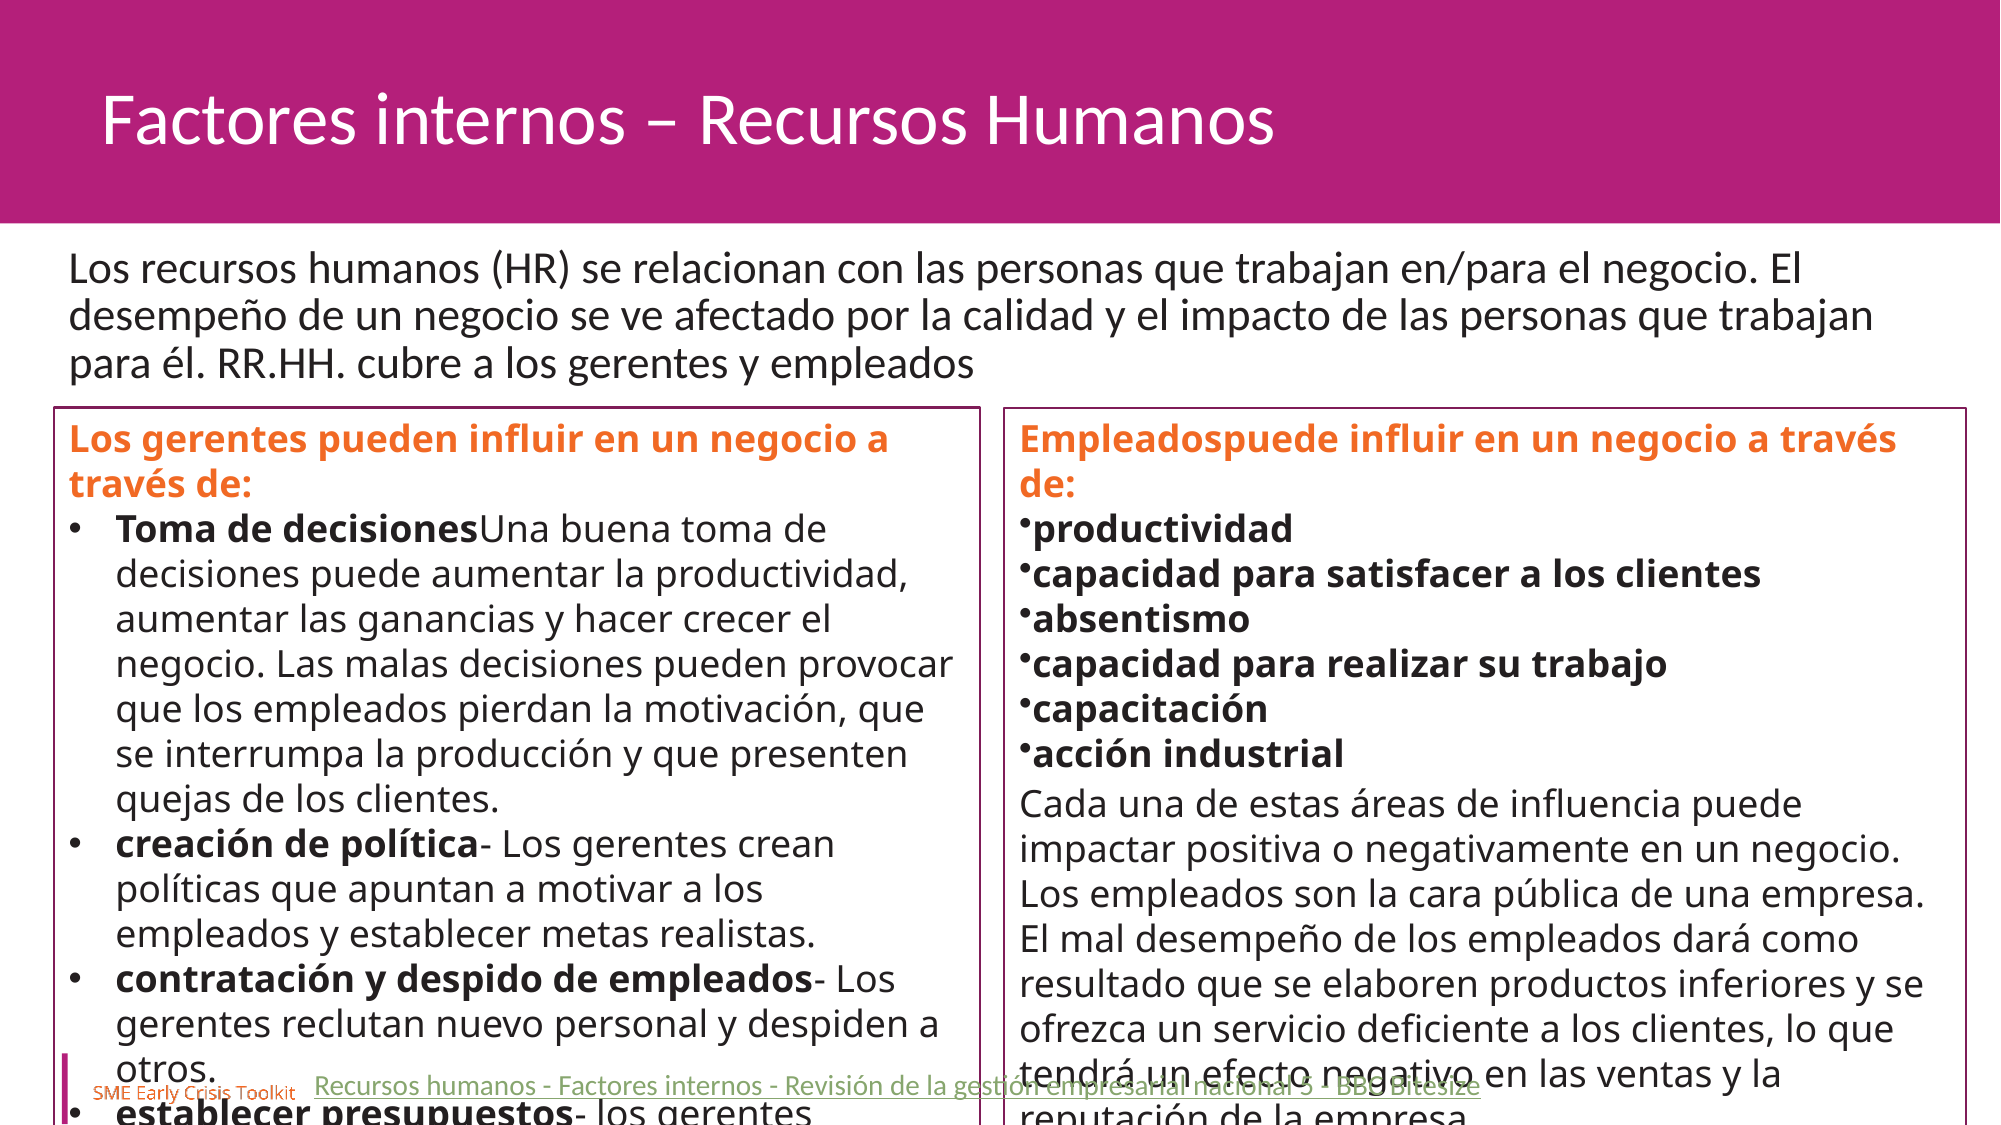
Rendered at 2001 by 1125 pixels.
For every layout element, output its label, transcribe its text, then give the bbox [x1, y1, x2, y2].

list Factores internos – Recursos Humanos [86, 83, 1904, 179]
text_box Los gerentes pueden influir en un negocio a través de: Toma de decisionesUna buena toma de decisiones puede aumentar la productividad, aumentar las ganancias y hacer crecer el negocio. Las malas decisiones pueden provocar que los empleados pierdan la motivación, que se interrumpa la producción y que presenten quejas de los clientes. creación de política- Los gerentes crean políticas que apuntan a motivar a los empleados y establecer metas realistas. contratación y despido de empleados- Los gerentes reclutan nuevo personal y despiden a otros. establecer presupuestos- los gerentes decidirán cuánto dinero puede gastar una empresa dentro de un período específico. realizar evaluaciones con el personal- los gerentes necesitan evaluar a su personal para asegurarse de que están trabajando de manera efectiva. [53, 407, 981, 1125]
text_box Empleadospuede influir en un negocio a través de: productividad capacidad para satisfacer a los clientes absentismo capacidad para realizar su trabajo capacitación acción industrial Cada una de estas áreas de influencia puede impactar positiva o negativamente en un negocio. Los empleados son la cara pública de una empresa. El mal desempeño de los empleados dará como resultado que se elaboren productos inferiores y se ofrezca un servicio deficiente a los clientes, lo que tendrá un efecto negativo en las ventas y la reputación de la empresa. [1004, 407, 1966, 1125]
text_box Recursos humanos - Factores internos - Revisión de la gestión empresarial nacional 5 - BBC Bitesize [299, 1058, 1891, 1109]
list Los recursos humanos (HR) se relacionan con las personas que trabajan en/para el negocio. El desempeño de un negocio se ve afectado por la calidad y el impacto de las personas que trabajan para él. RR.HH. cubre a los gerentes y empleados [53, 239, 1966, 452]
